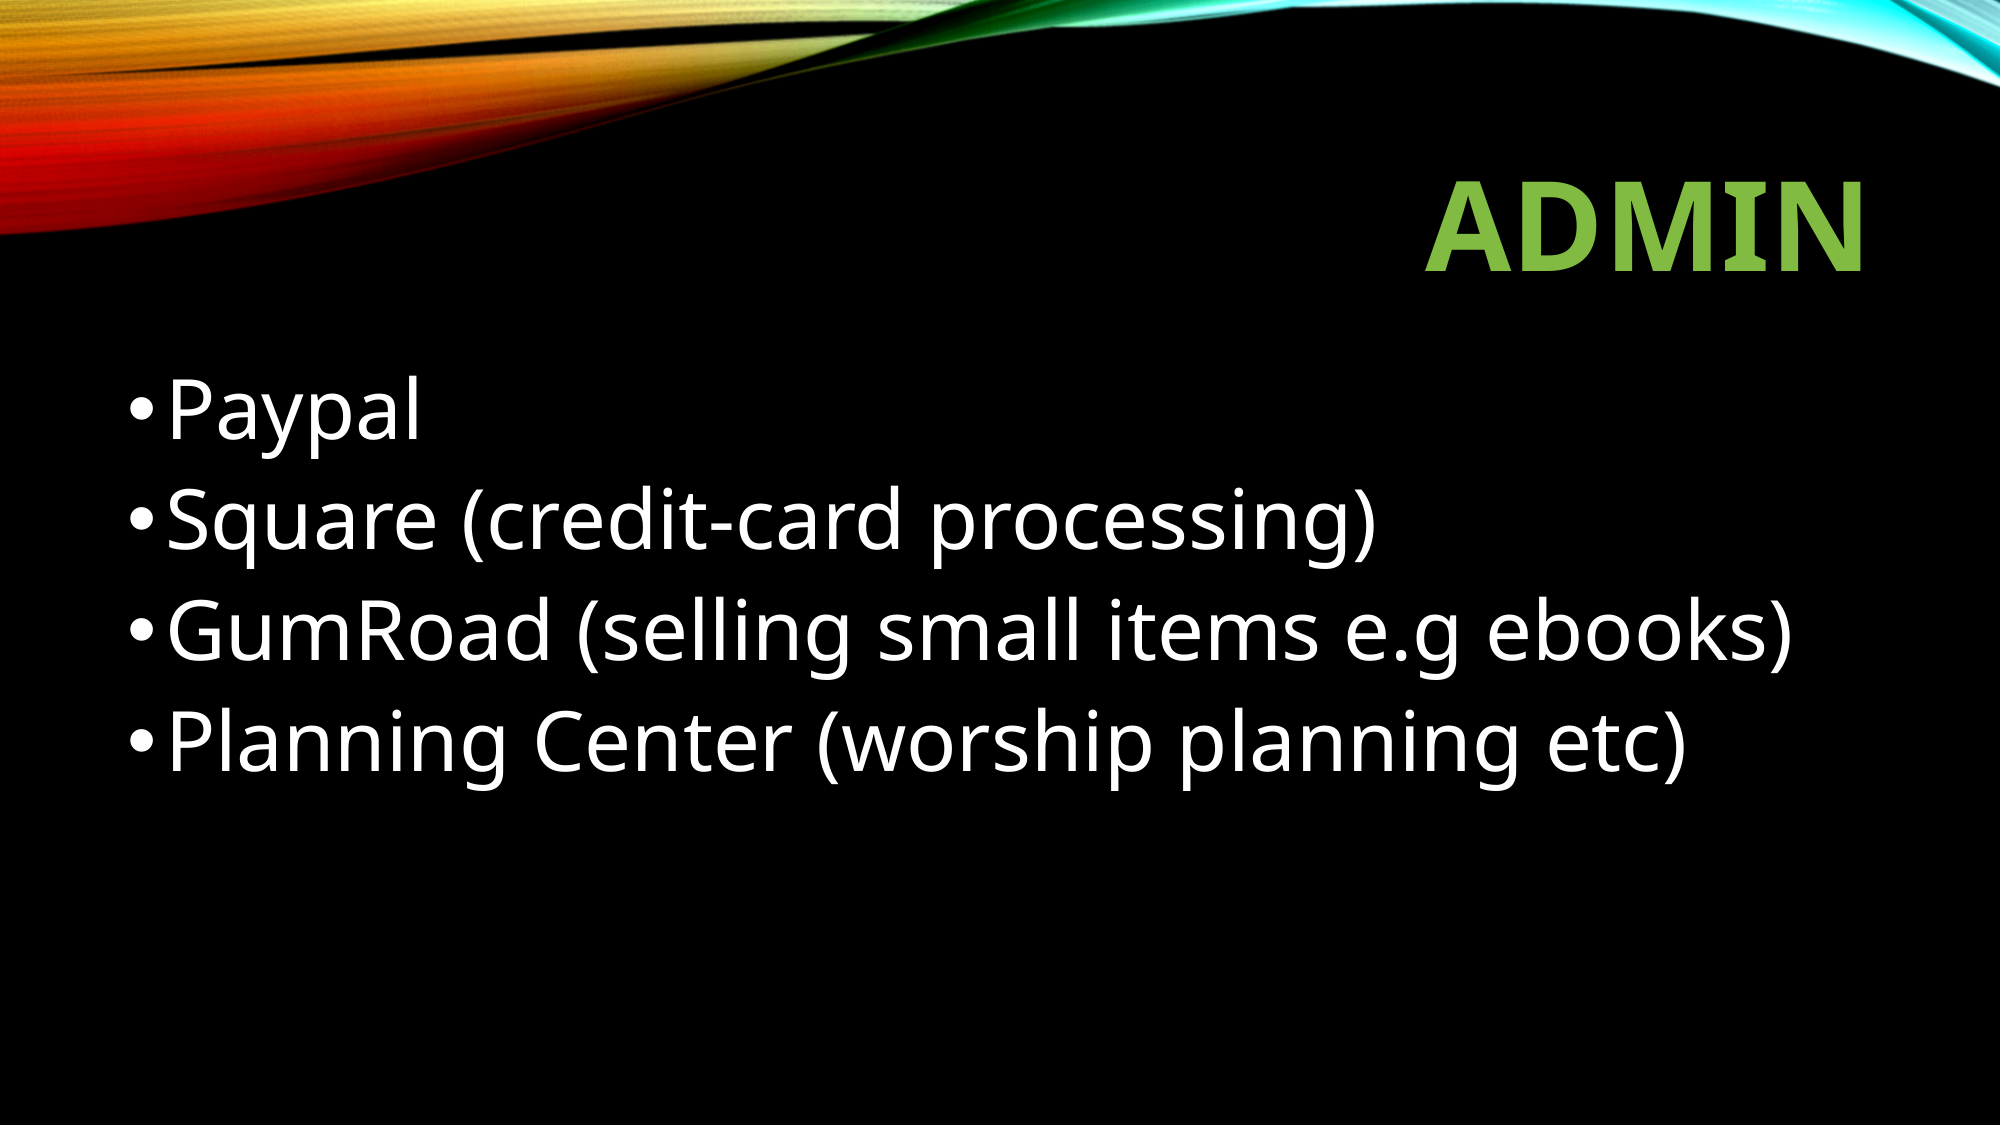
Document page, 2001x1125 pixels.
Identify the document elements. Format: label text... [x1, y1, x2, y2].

list Paypal Square (credit-card processing) GumRoad (selling small items e.g ebooks) Planning Center (worship planning etc) [112, 360, 1888, 1021]
picture [0, 0, 2000, 237]
title Admin [474, 125, 1888, 338]
